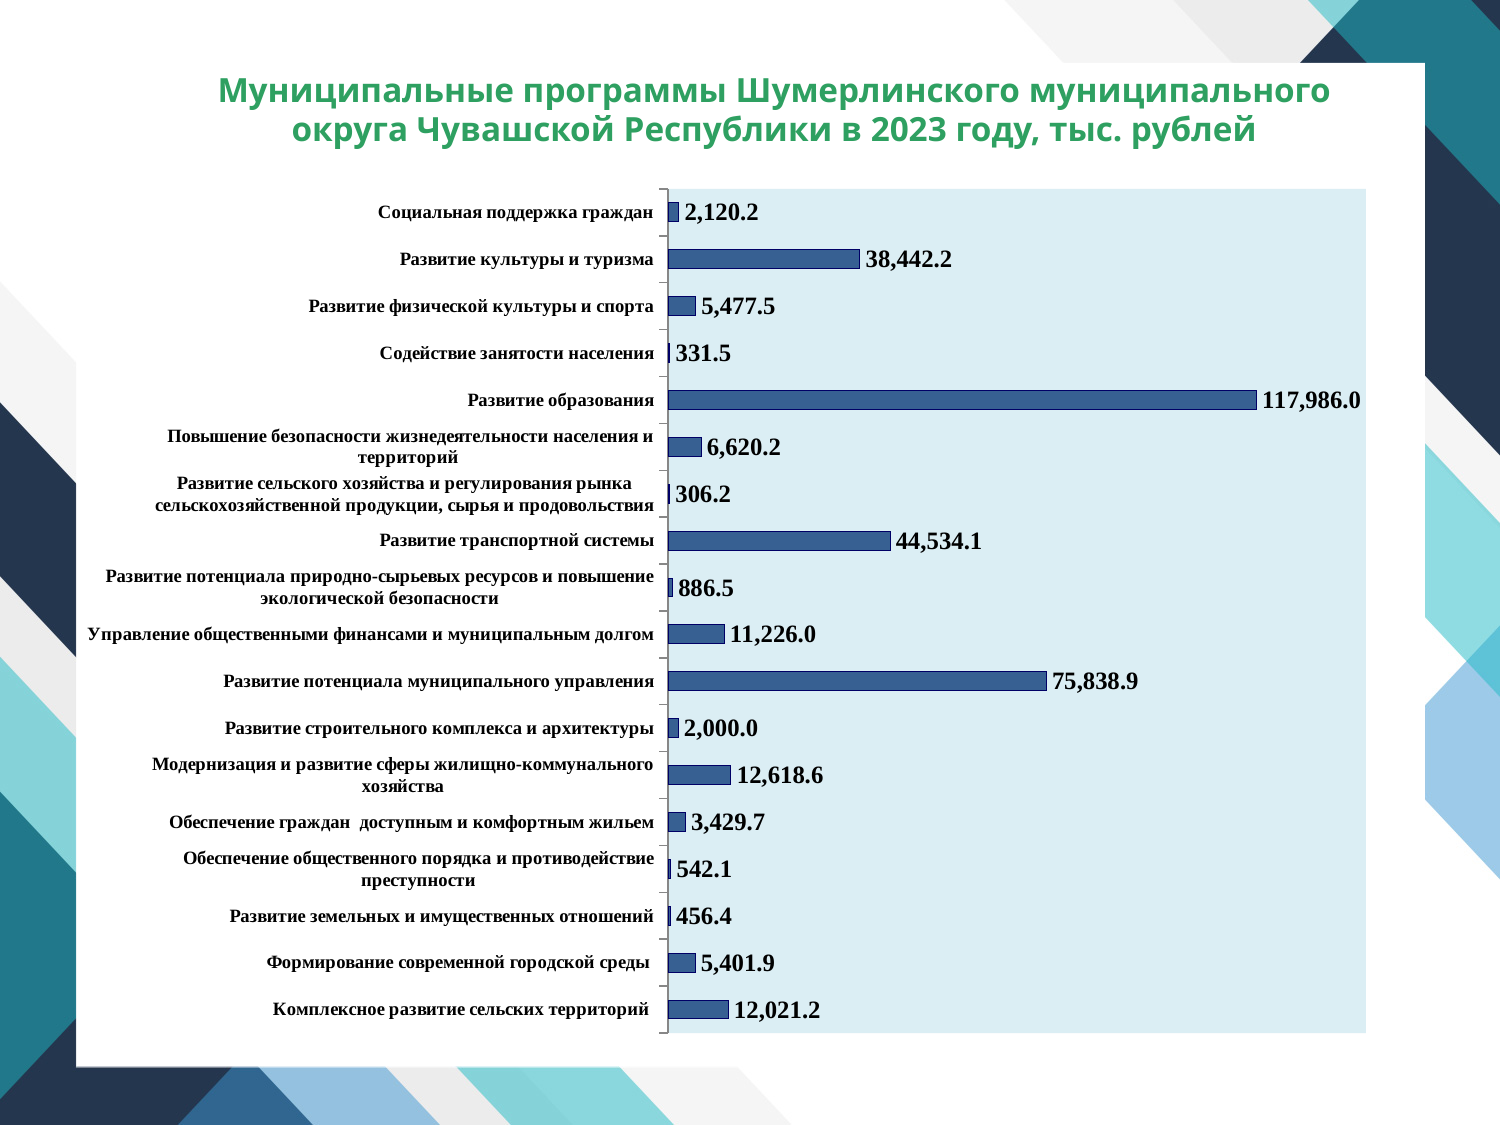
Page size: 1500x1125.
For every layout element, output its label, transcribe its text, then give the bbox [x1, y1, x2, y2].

chart [86, 152, 1422, 1069]
title Муниципальные программы Шумерлинского муниципального округа Чувашской Республики в 2023 году, тыс. рублей [148, 53, 1401, 151]
picture [0, 0, 1500, 1125]
